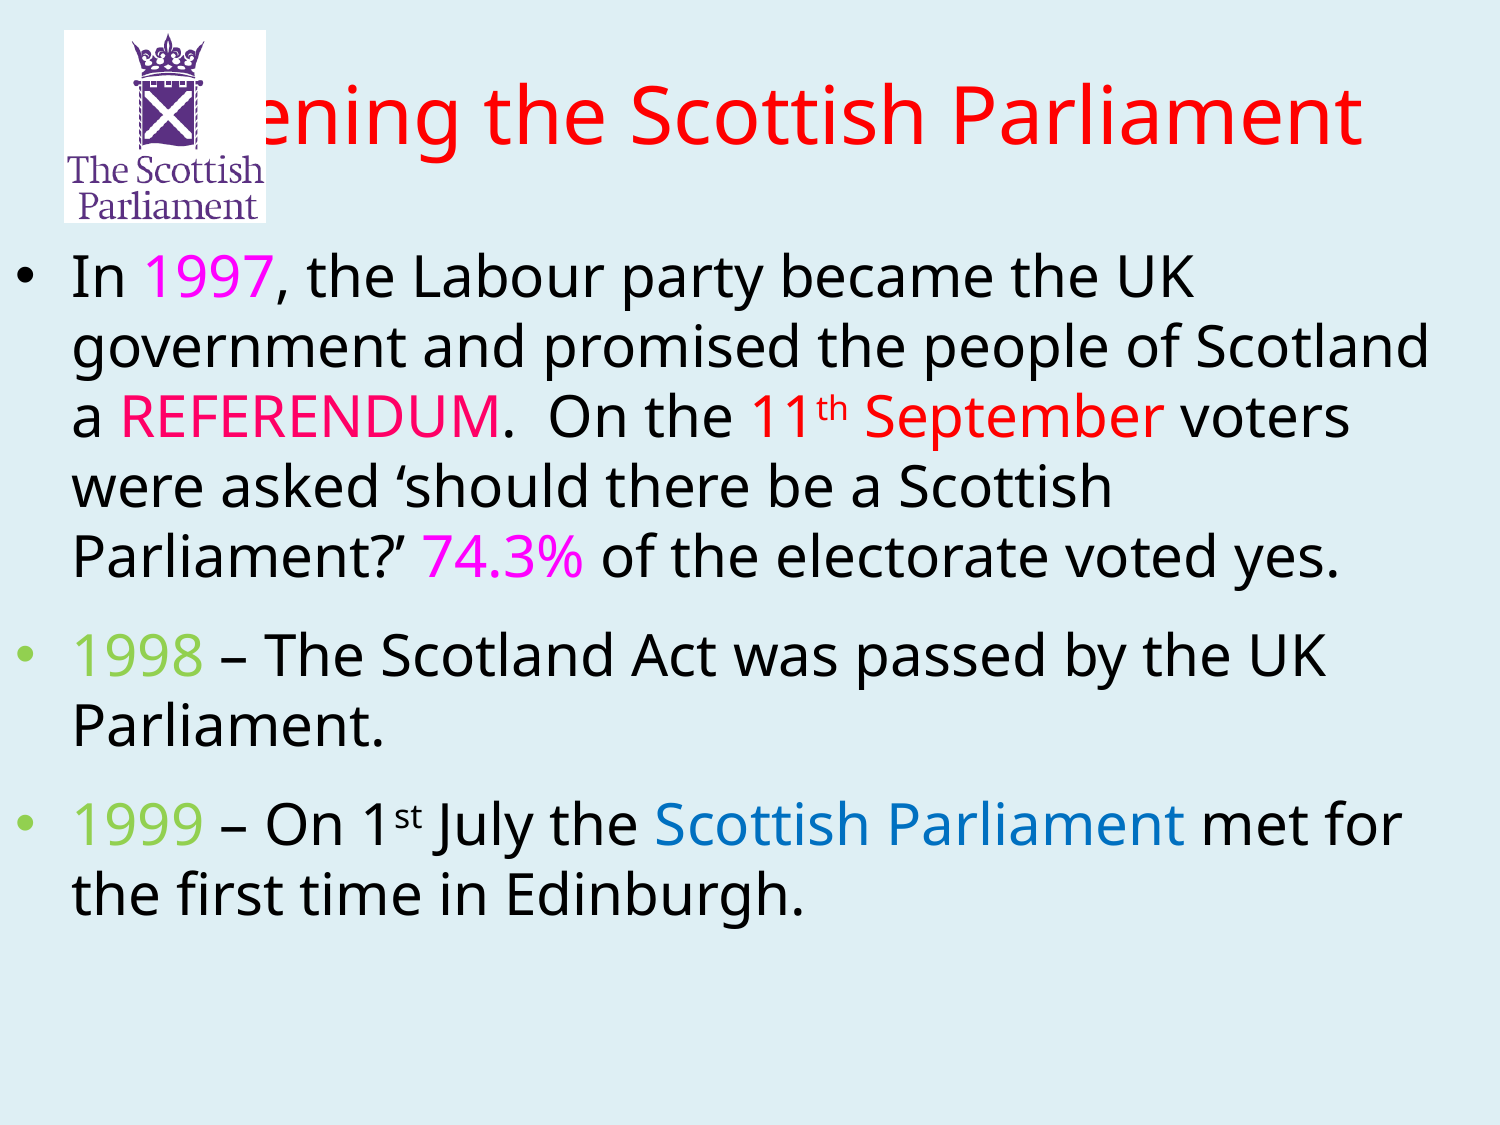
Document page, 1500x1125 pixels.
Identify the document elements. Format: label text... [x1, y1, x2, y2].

list In 1997, the Labour party became the UK government and promised the people of Scotland a REFERENDUM. On the 11th September voters were asked ‘should there be a Scottish Parliament?’ 74.3% of the electorate voted yes. 1998 – The Scotland Act was passed by the UK Parliament. 1999 – On 1st July the Scottish Parliament met for the first time in Edinburgh. [0, 231, 1466, 1071]
title Opening the Scottish Parliament [112, 19, 1388, 207]
picture [64, 30, 266, 223]
